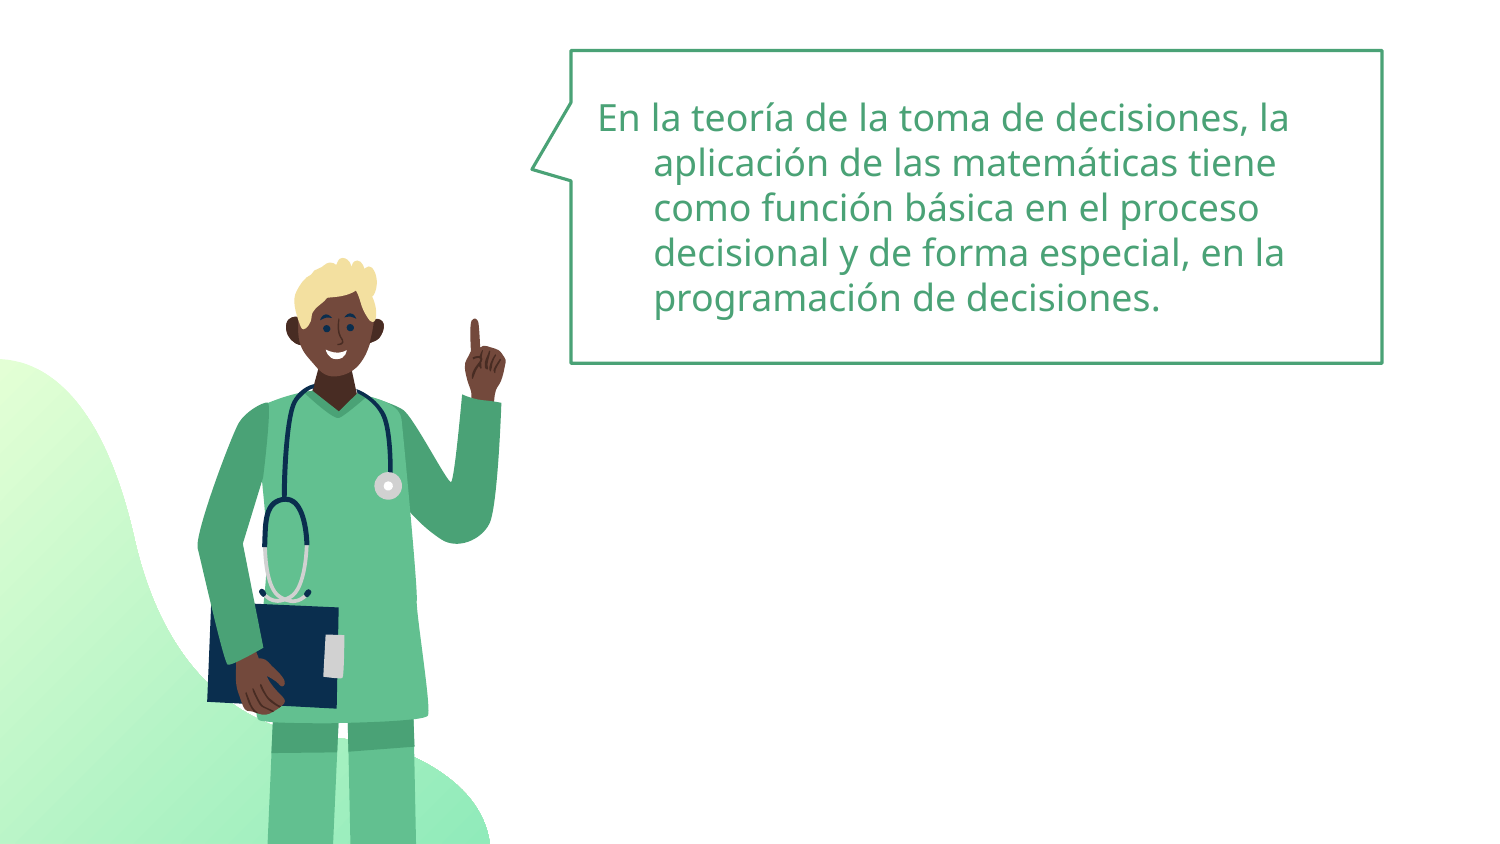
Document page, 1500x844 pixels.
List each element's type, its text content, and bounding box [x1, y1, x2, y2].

text_box [531, 116, 563, 179]
text_box [570, 50, 1382, 364]
subtitle En la teoría de la toma de decisiones, la aplicación de las matemáticas tiene como función básica en el proceso decisional y de forma especial, en la programación de decisiones. [563, 52, 1375, 360]
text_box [192, 257, 520, 844]
